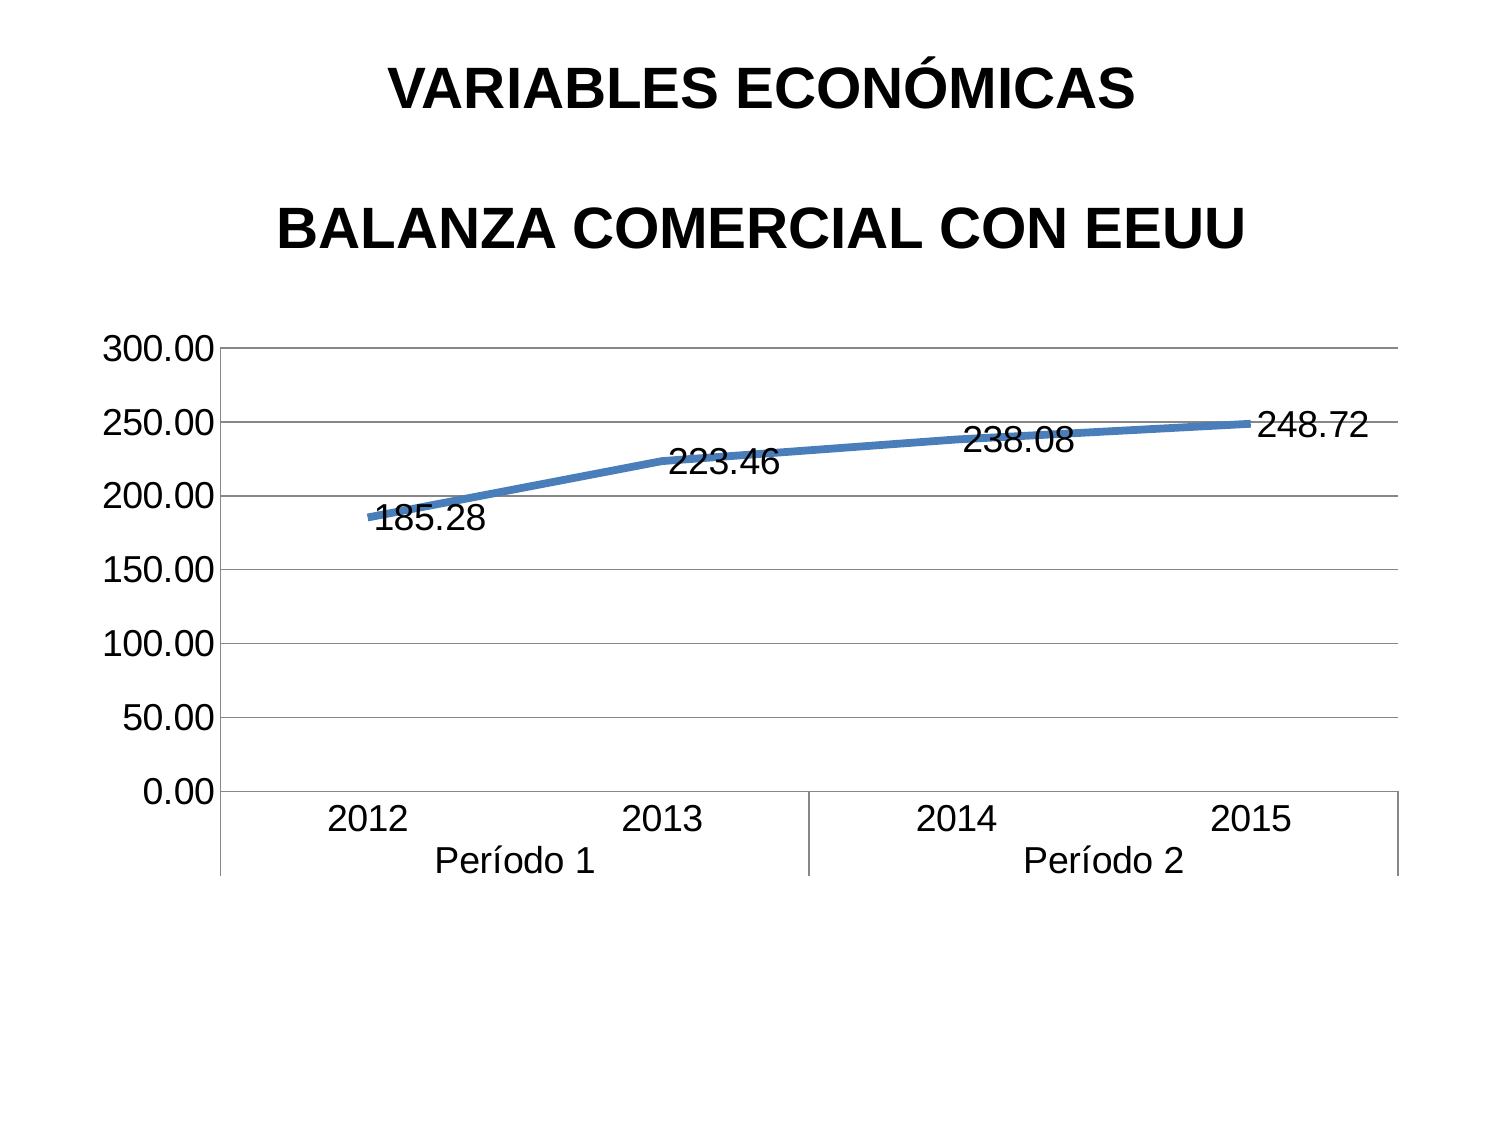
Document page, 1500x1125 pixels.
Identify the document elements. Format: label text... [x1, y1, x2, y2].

chart [74, 315, 1426, 894]
text_box VARIABLES ECONÓMICAS BALANZA COMERCIAL CON EEUU [147, 42, 1376, 313]
